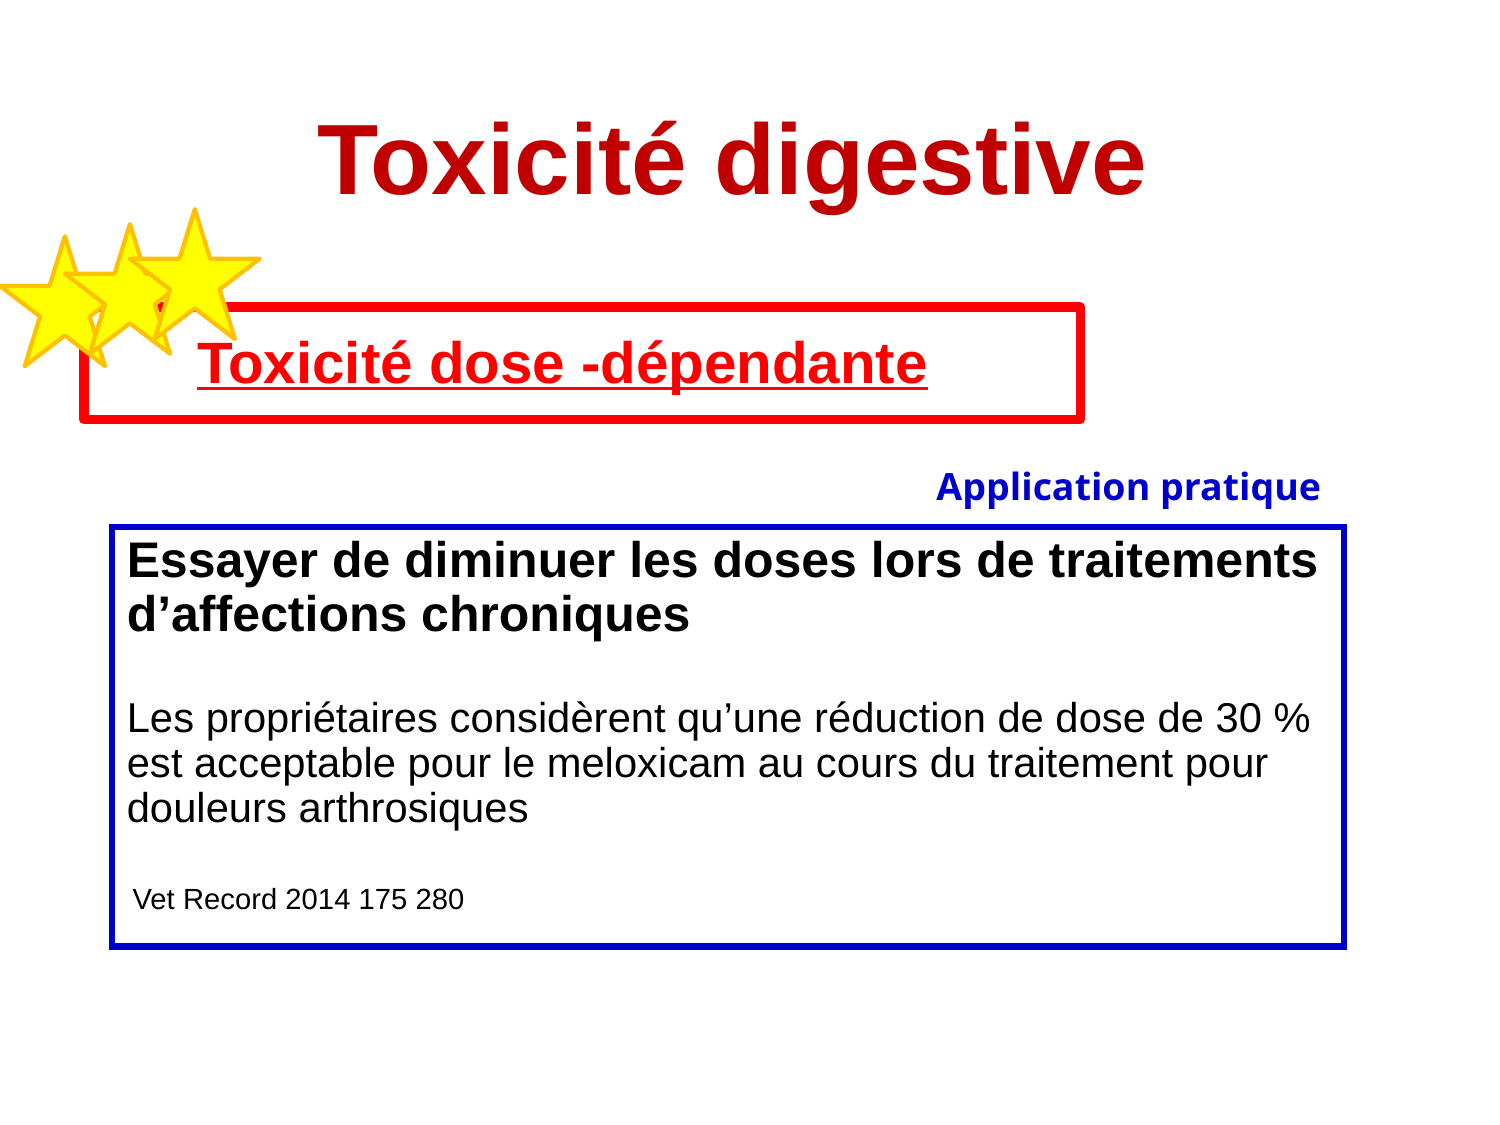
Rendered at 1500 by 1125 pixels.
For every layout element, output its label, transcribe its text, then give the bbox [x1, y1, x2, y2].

text_box Toxicité dose -dépendante [32, 248, 1276, 432]
title Toxicité digestive [73, 99, 1392, 224]
text_box Vet Record 2014 175 280 [117, 877, 480, 924]
text_box Application pratique [921, 460, 1337, 516]
text_box [127, 207, 262, 341]
text_box [62, 221, 173, 356]
text_box [84, 307, 1081, 420]
text_box [0, 234, 108, 368]
text_box Essayer de diminuer les doses lors de traitements d’affections chroniques Les propriétaires considèrent qu’une réduction de dose de 30 % est acceptable pour le meloxicam au cours du traitement pour douleurs arthrosiques [112, 527, 1345, 947]
